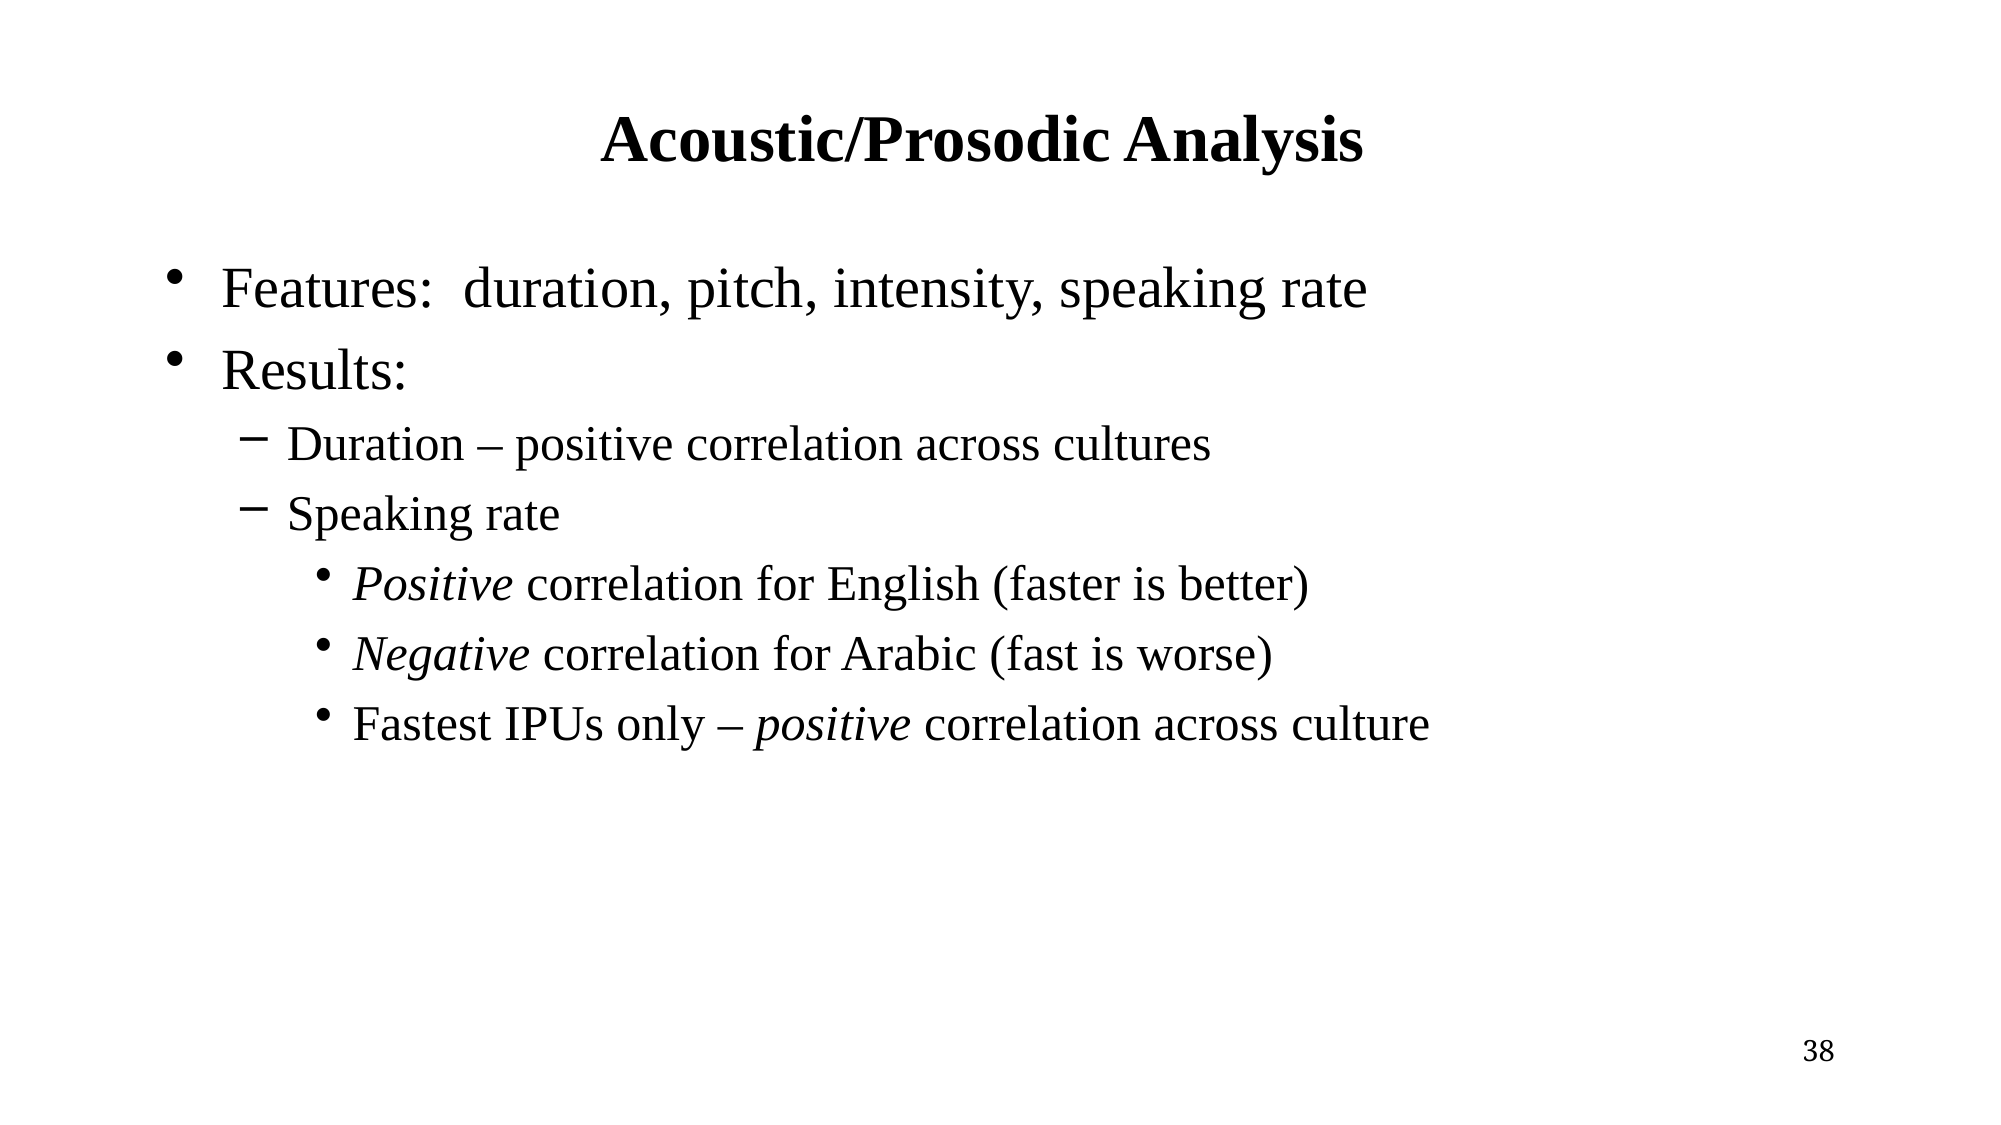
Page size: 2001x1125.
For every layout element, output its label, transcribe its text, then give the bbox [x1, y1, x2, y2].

title Acoustic/Prosodic Analysis [133, 58, 1834, 211]
slide_number 38 [1433, 1024, 1851, 1101]
list Features: duration, pitch, intensity, speaking rate Results: Duration – positive correlation across cultures Speaking rate Positive correlation for English (faster is better) Negative correlation for Arabic (fast is worse) Fastest IPUs only – positive correlation across culture [150, 241, 1850, 1000]
